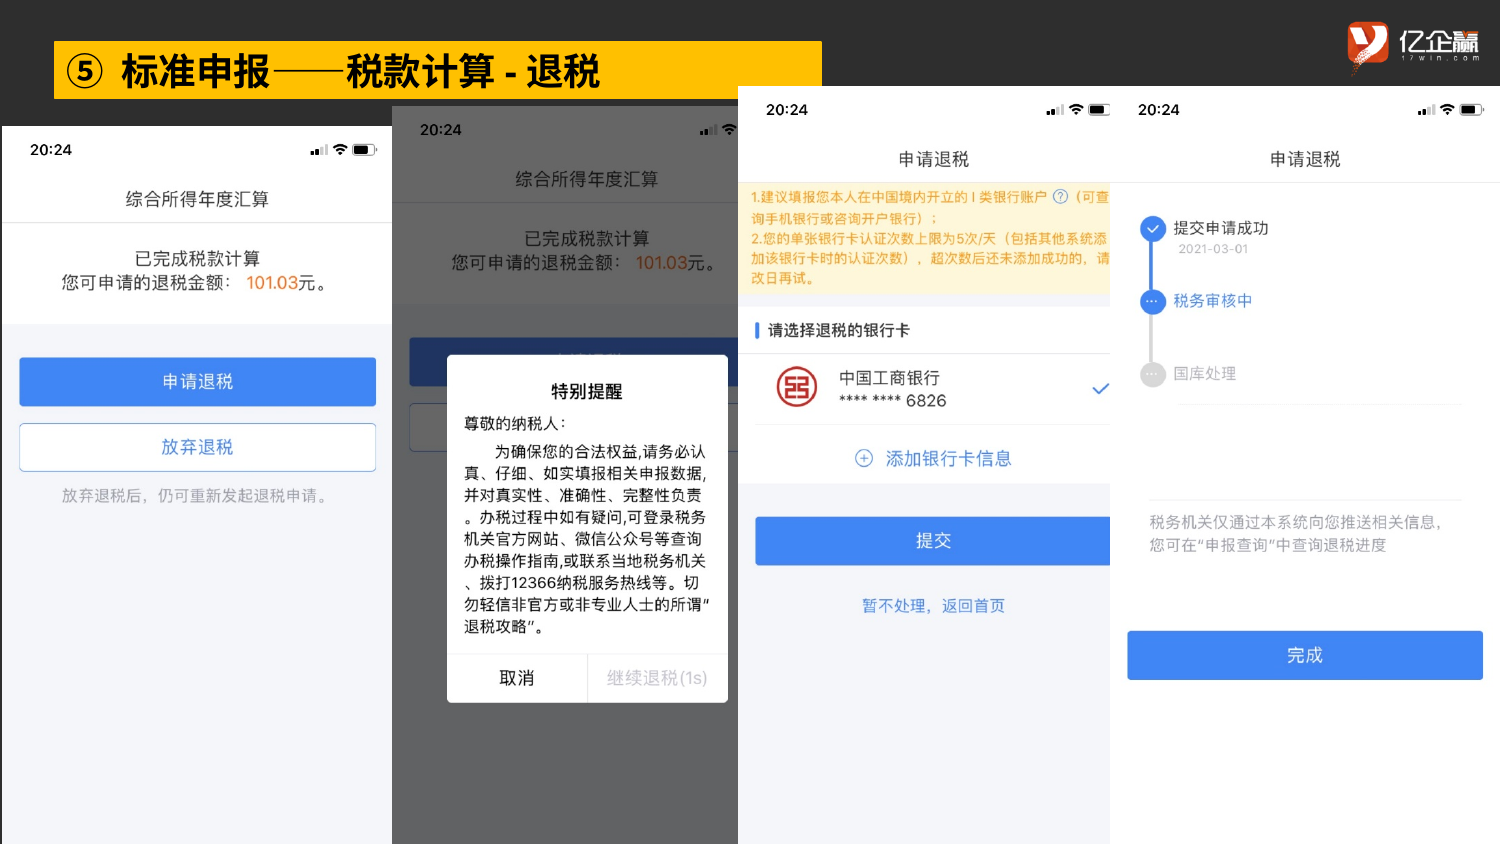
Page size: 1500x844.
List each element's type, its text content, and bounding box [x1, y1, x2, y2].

text_box ⑤ 标准申报——税款计算-退税 [54, 42, 821, 99]
picture [2, 0, 1500, 844]
